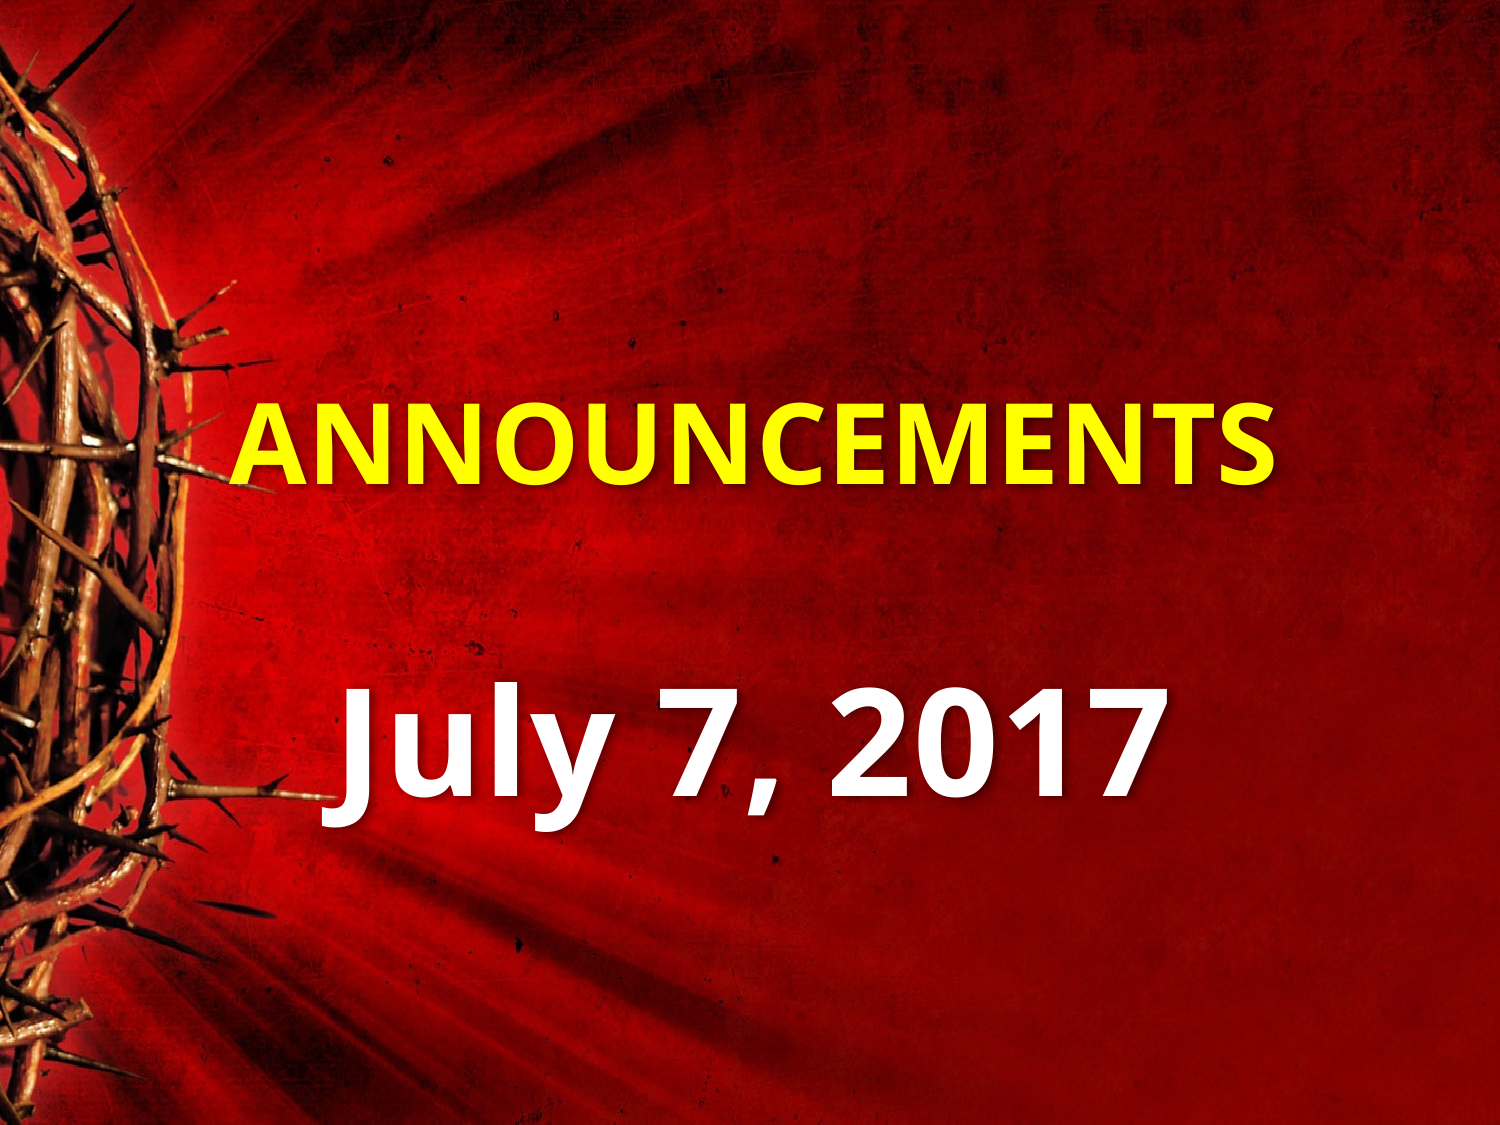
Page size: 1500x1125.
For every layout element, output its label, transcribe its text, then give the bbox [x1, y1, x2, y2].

picture [0, 0, 1500, 1125]
text_box ANNOUNCEMENTS [214, 364, 1294, 514]
text_box July 7, 2017 [318, 638, 1190, 834]
